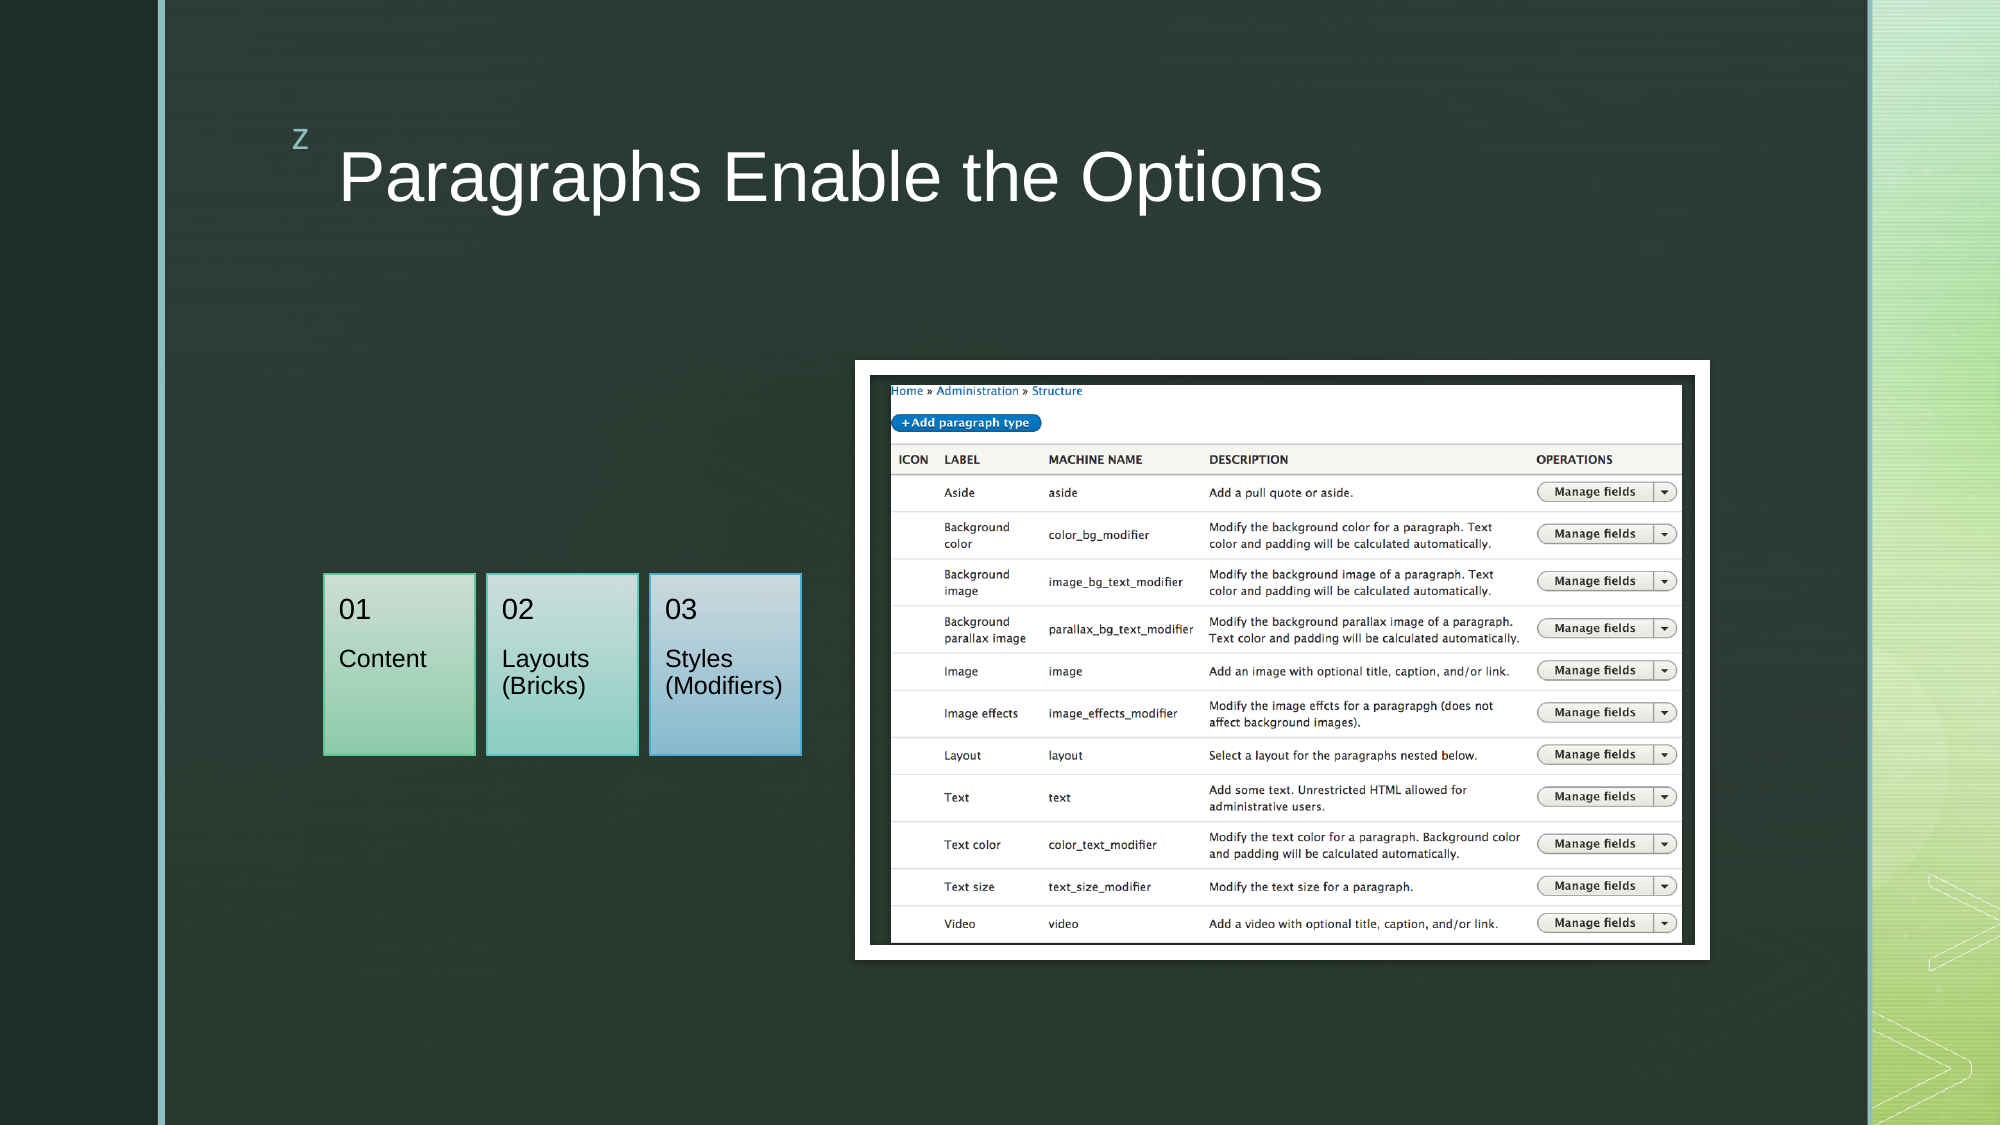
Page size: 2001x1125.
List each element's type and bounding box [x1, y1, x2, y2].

list [323, 336, 802, 993]
picture [0, 0, 2001, 1125]
